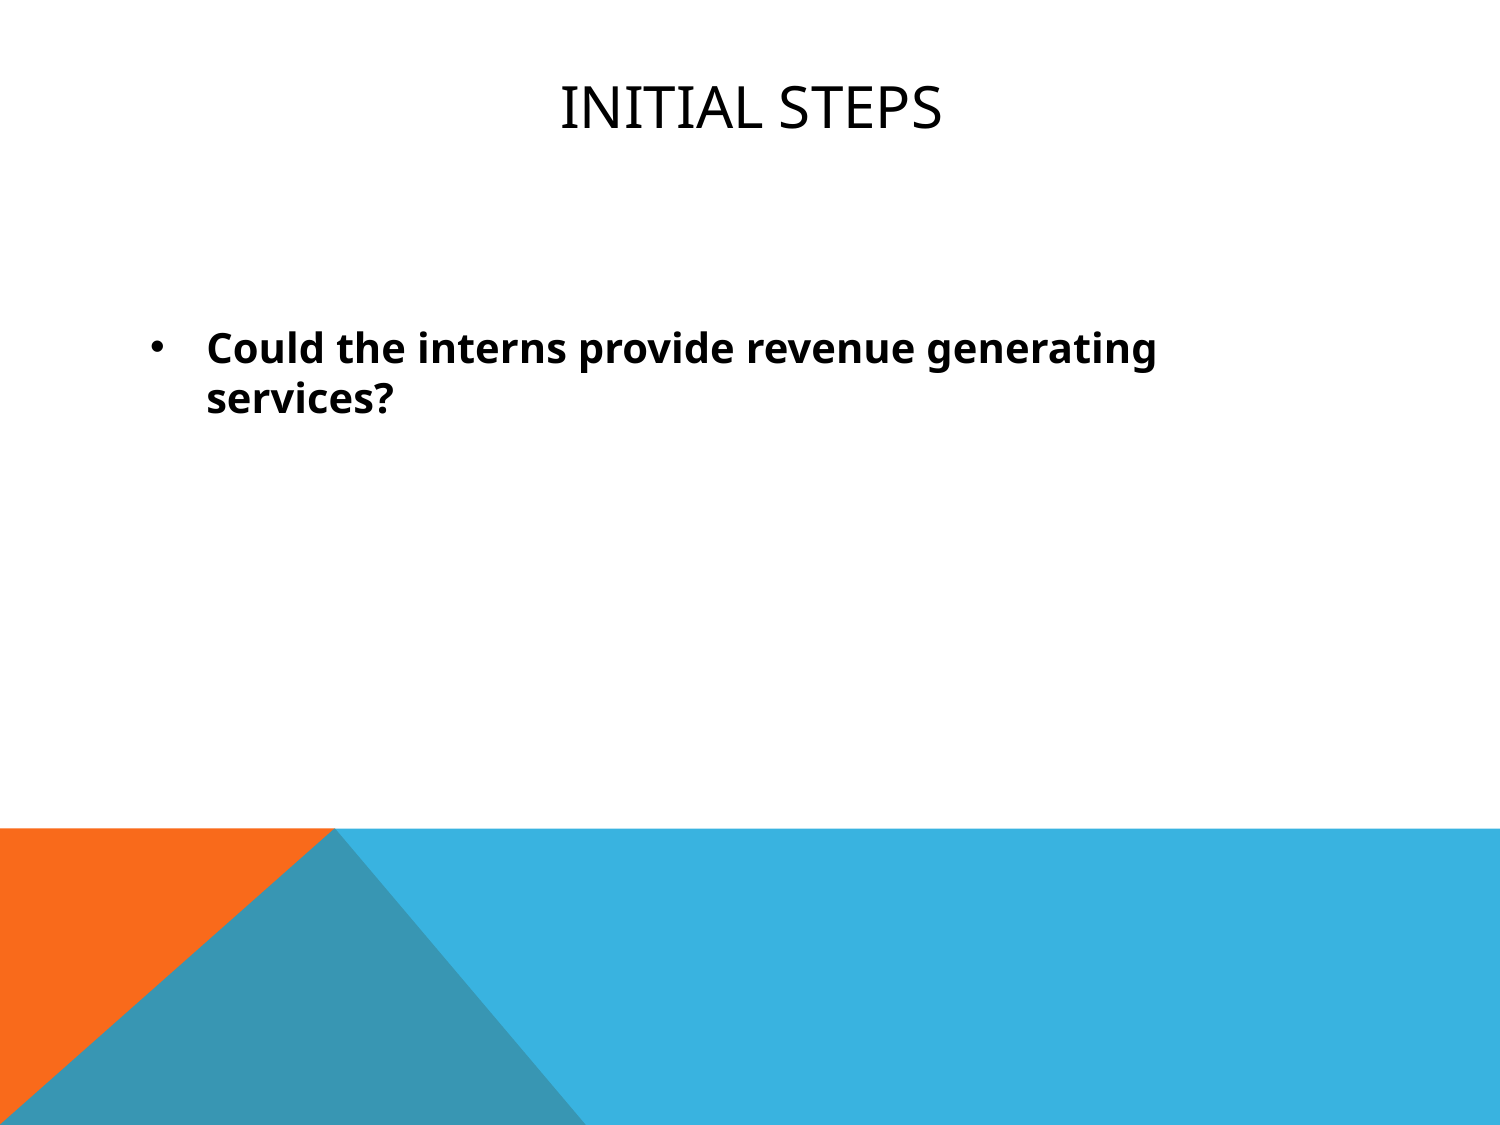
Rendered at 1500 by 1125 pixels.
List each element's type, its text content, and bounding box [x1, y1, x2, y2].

title Initial Steps [135, 60, 1369, 150]
list Could the interns provide revenue generating services? [135, 180, 1369, 768]
